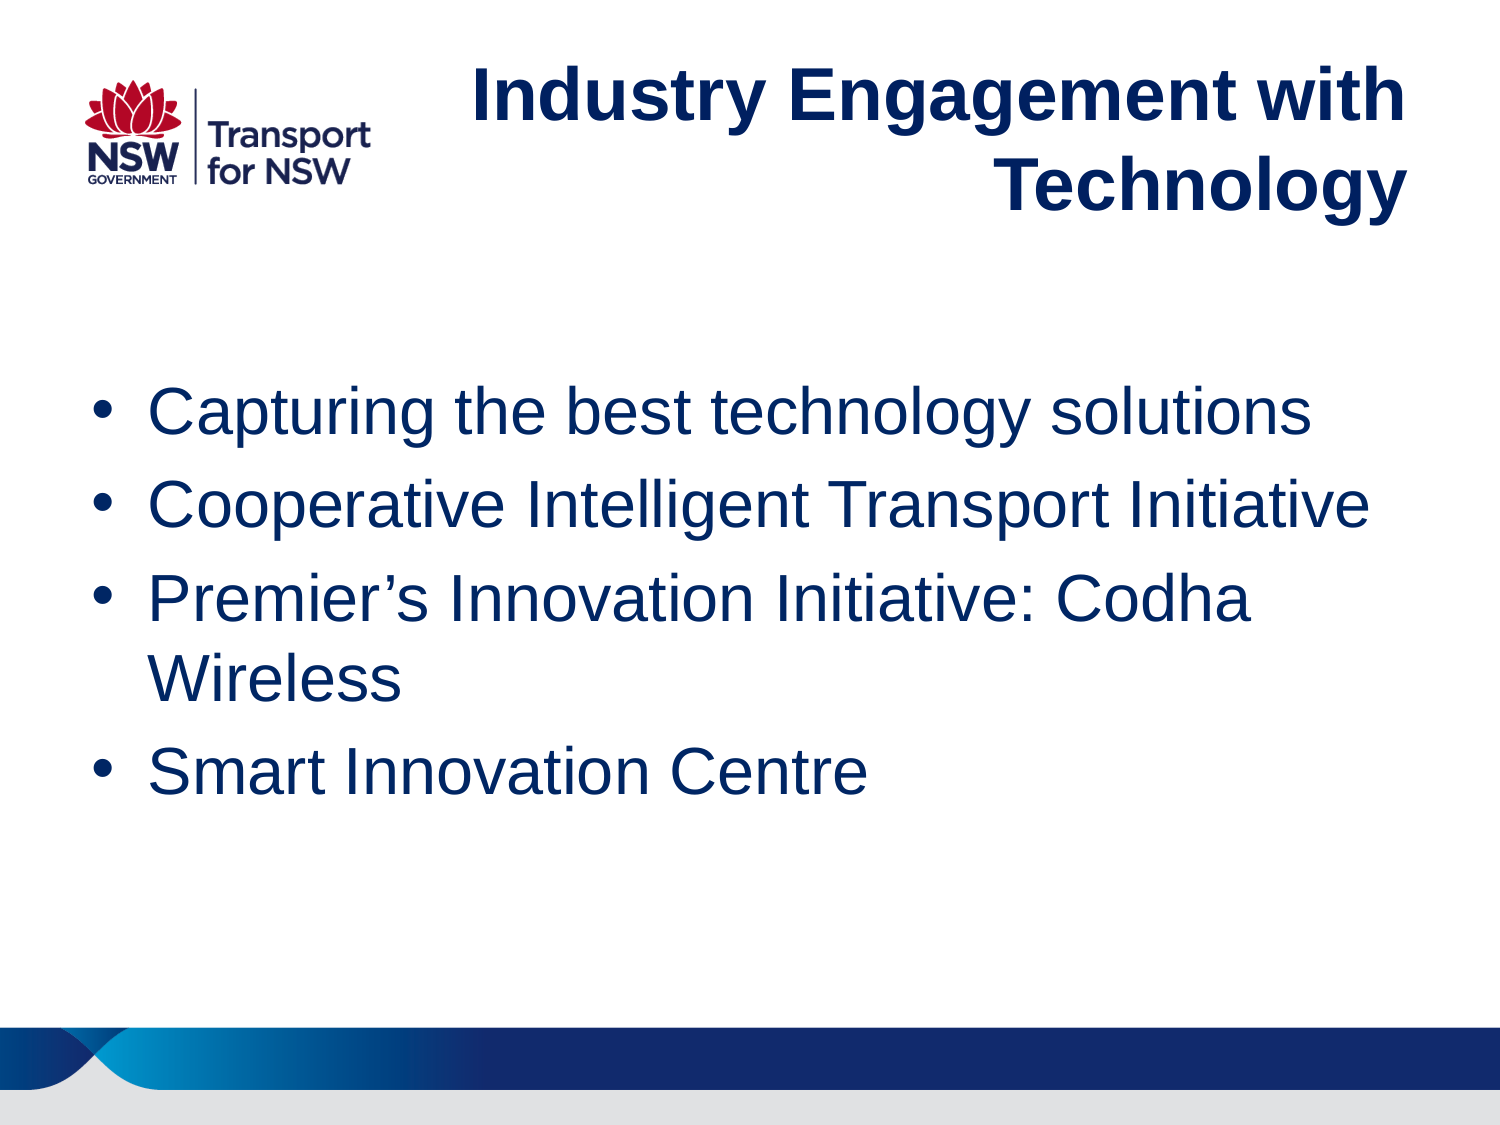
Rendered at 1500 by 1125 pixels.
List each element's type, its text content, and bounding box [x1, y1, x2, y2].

picture [0, 0, 1500, 1125]
list Capturing the best technology solutions Cooperative Intelligent Transport Initiative Premier’s Innovation Initiative: Codha Wireless Smart Innovation Centre [76, 267, 1424, 1000]
title Industry Engagement with Technology [75, 45, 1424, 233]
